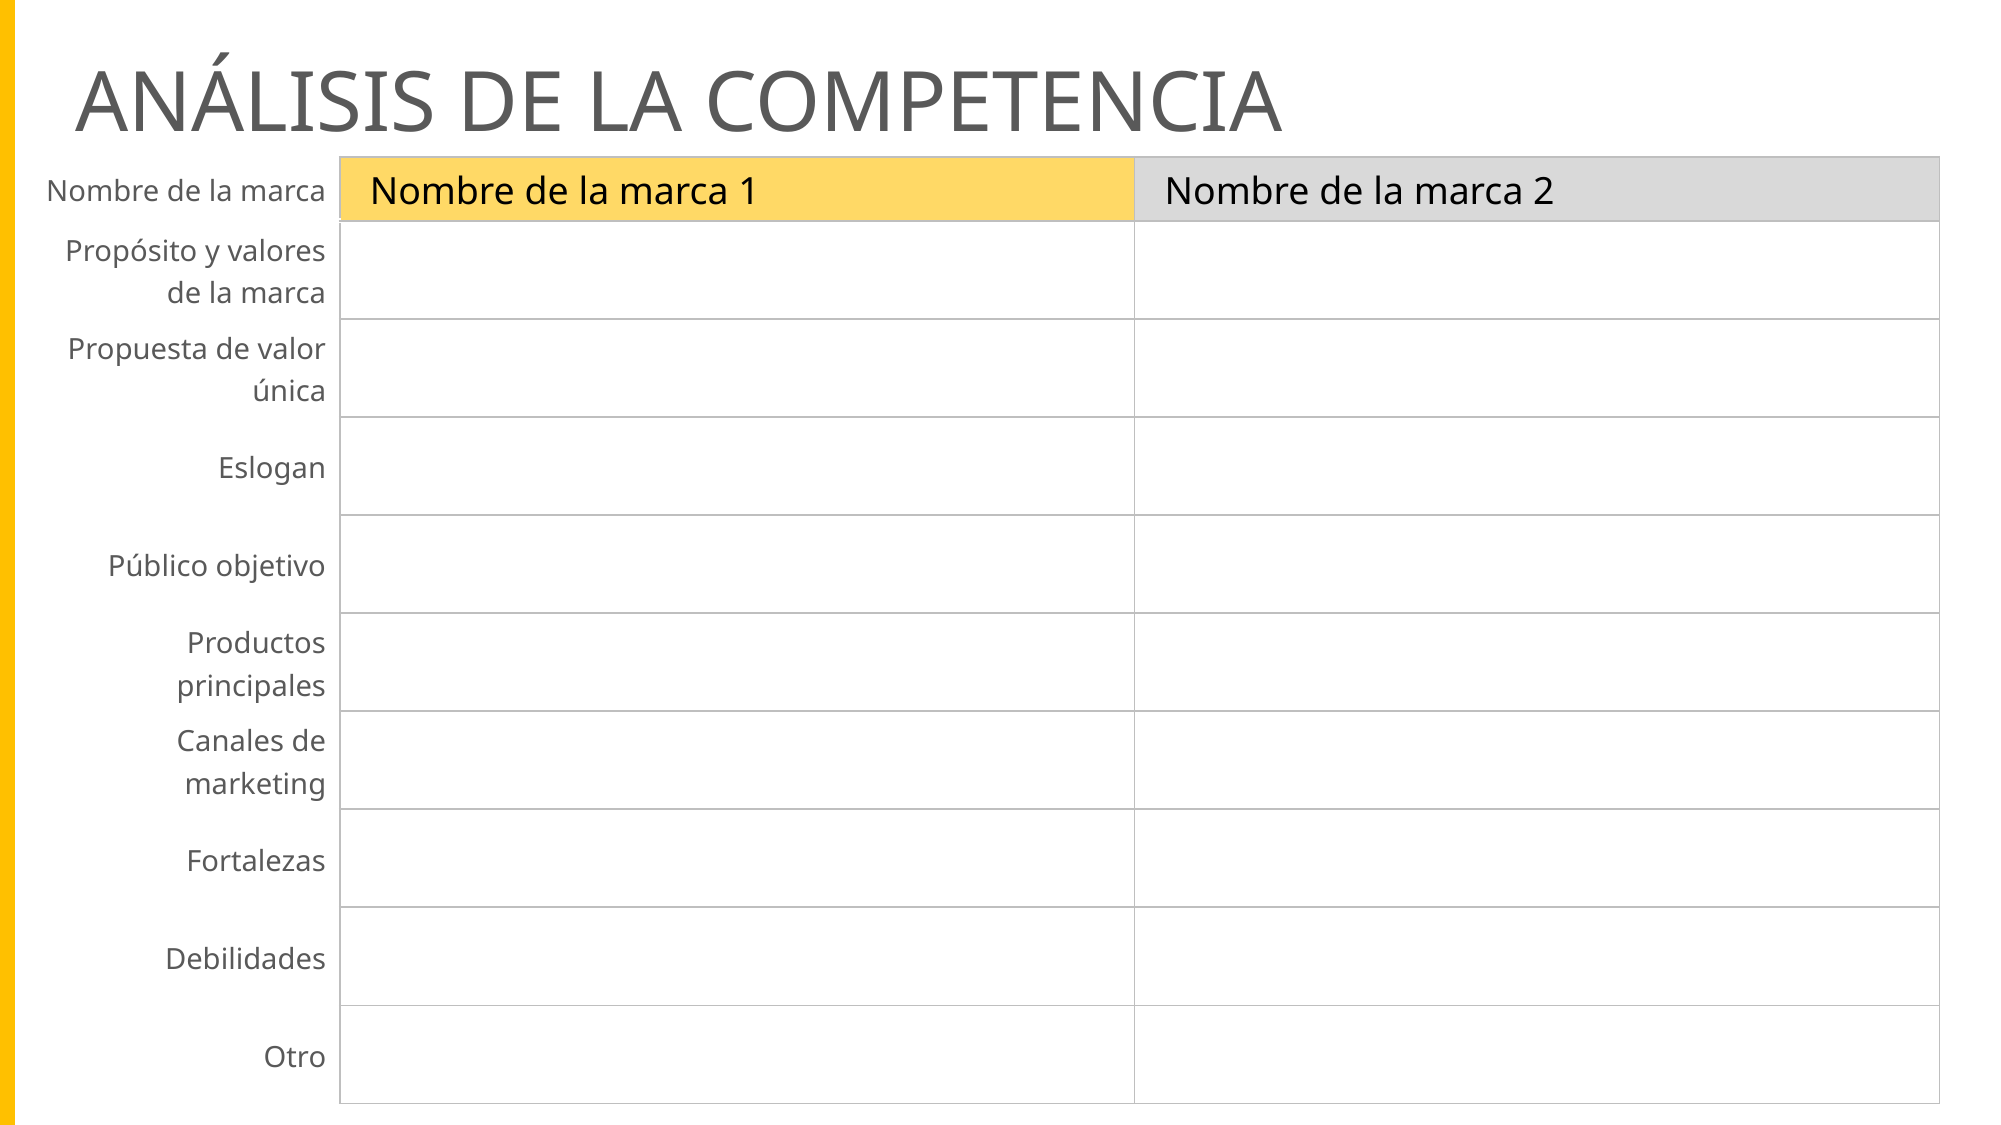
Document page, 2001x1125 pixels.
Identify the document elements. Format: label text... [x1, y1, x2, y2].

table_cell [1135, 222, 1939, 318]
table_cell [1135, 418, 1939, 514]
table_cell [341, 614, 1134, 710]
table_cell Fortalezas [32, 810, 339, 906]
table_cell [1135, 614, 1939, 710]
table_cell [341, 1006, 1134, 1103]
table_cell [341, 222, 1134, 318]
text_box [0, 0, 16, 1125]
table_cell [341, 516, 1134, 612]
table_cell Propuesta de valor única [32, 320, 339, 416]
table_header Nombre de la marca 2 [1135, 158, 1939, 220]
table_cell [1135, 320, 1939, 416]
table_header Nombre de la marca 1 [341, 158, 1134, 220]
table_cell Propósito y valores de la marca [32, 223, 339, 318]
table_cell [1135, 810, 1939, 906]
text_box ANÁLISIS DE LA COMPETENCIA [60, 40, 1639, 156]
table_cell Canales de marketing [32, 712, 339, 808]
table_cell Productos principales [32, 614, 339, 710]
table_cell [1135, 1006, 1939, 1103]
table_cell [341, 712, 1134, 808]
table_cell [341, 908, 1134, 1005]
table_header Nombre de la marca [32, 158, 339, 218]
table_cell Otro [32, 1006, 339, 1103]
table_cell Debilidades [32, 908, 339, 1005]
table_cell [341, 810, 1134, 906]
table_cell [1135, 516, 1939, 612]
table_cell [1135, 712, 1939, 808]
table_cell [341, 320, 1134, 416]
table_cell [1135, 908, 1939, 1005]
table_cell Eslogan [32, 418, 339, 514]
table_cell [341, 418, 1134, 514]
table_cell Público objetivo [32, 516, 339, 612]
